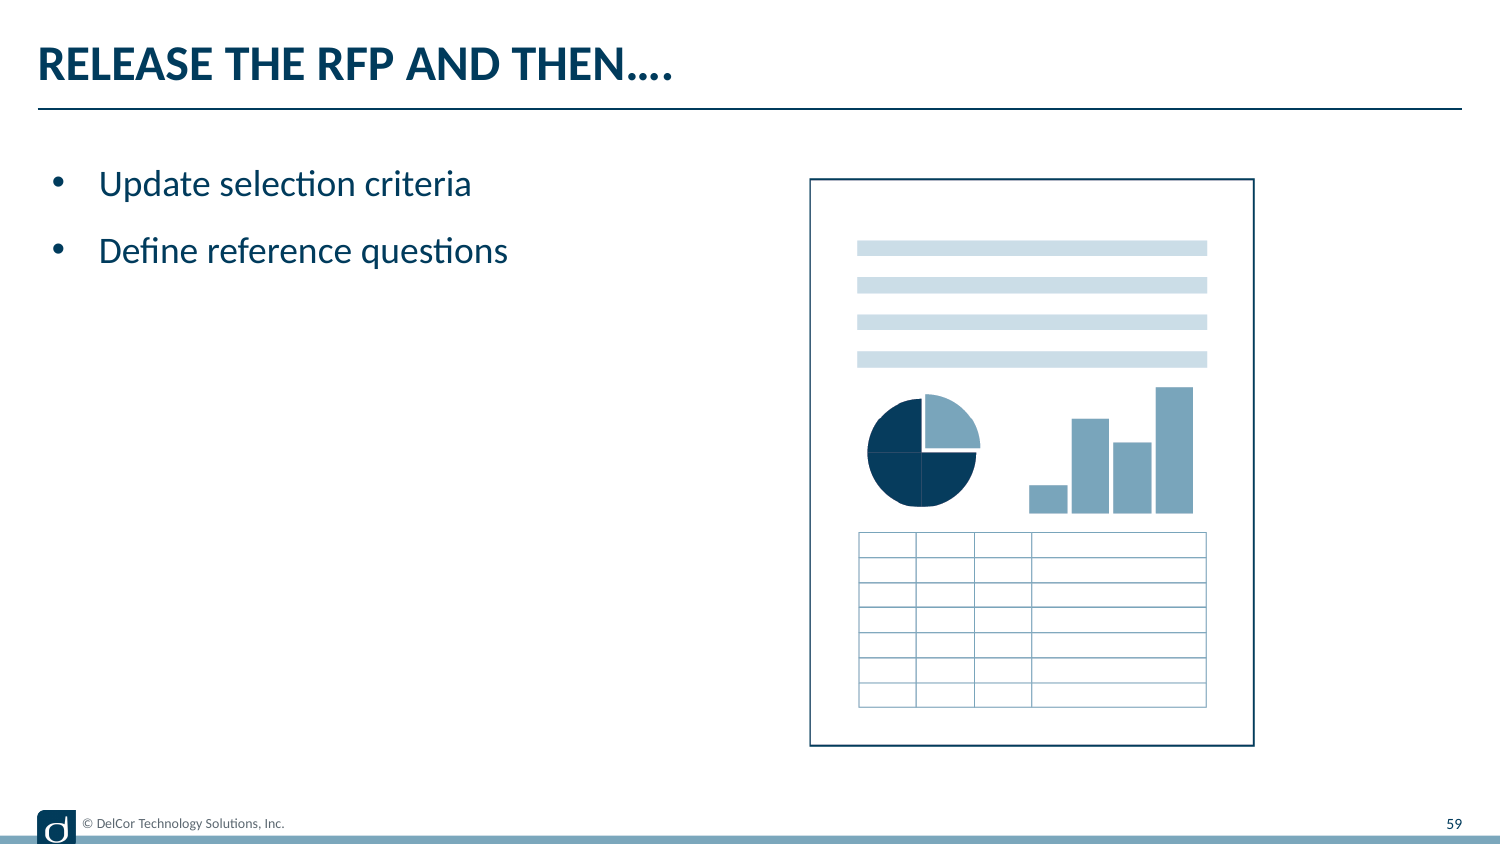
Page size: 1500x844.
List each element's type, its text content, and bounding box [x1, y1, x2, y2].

picture [62, 817, 67, 841]
picture [722, 153, 1341, 772]
title Release the RFP and then…. [37, 37, 1463, 109]
picture [46, 824, 52, 841]
text_box Update selection criteria Define reference questions [51, 136, 641, 544]
